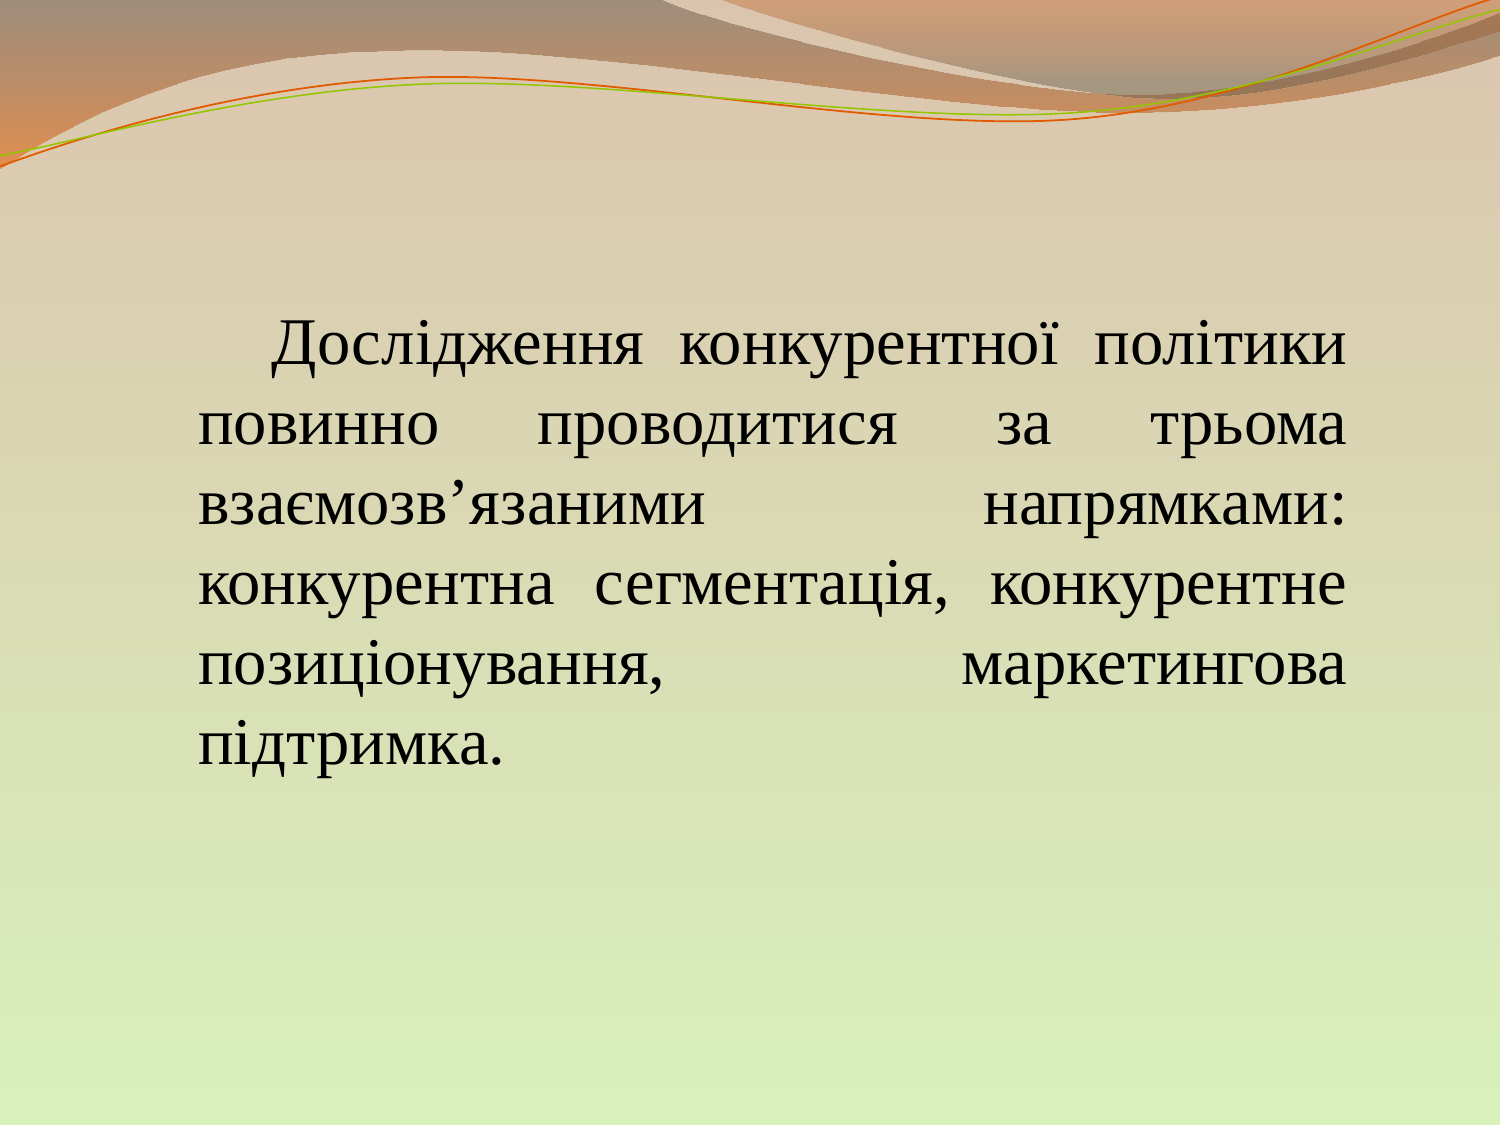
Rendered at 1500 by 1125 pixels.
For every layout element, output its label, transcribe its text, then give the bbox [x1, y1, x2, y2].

text_box [135, 43, 1500, 118]
text_box Дослідження конкурентної політики повинно проводитися за трьома взаємозв’язаними напрямками: конкурентна сегментація, конкурентне позиціонування, маркетингова підтримка. [182, 290, 1365, 786]
